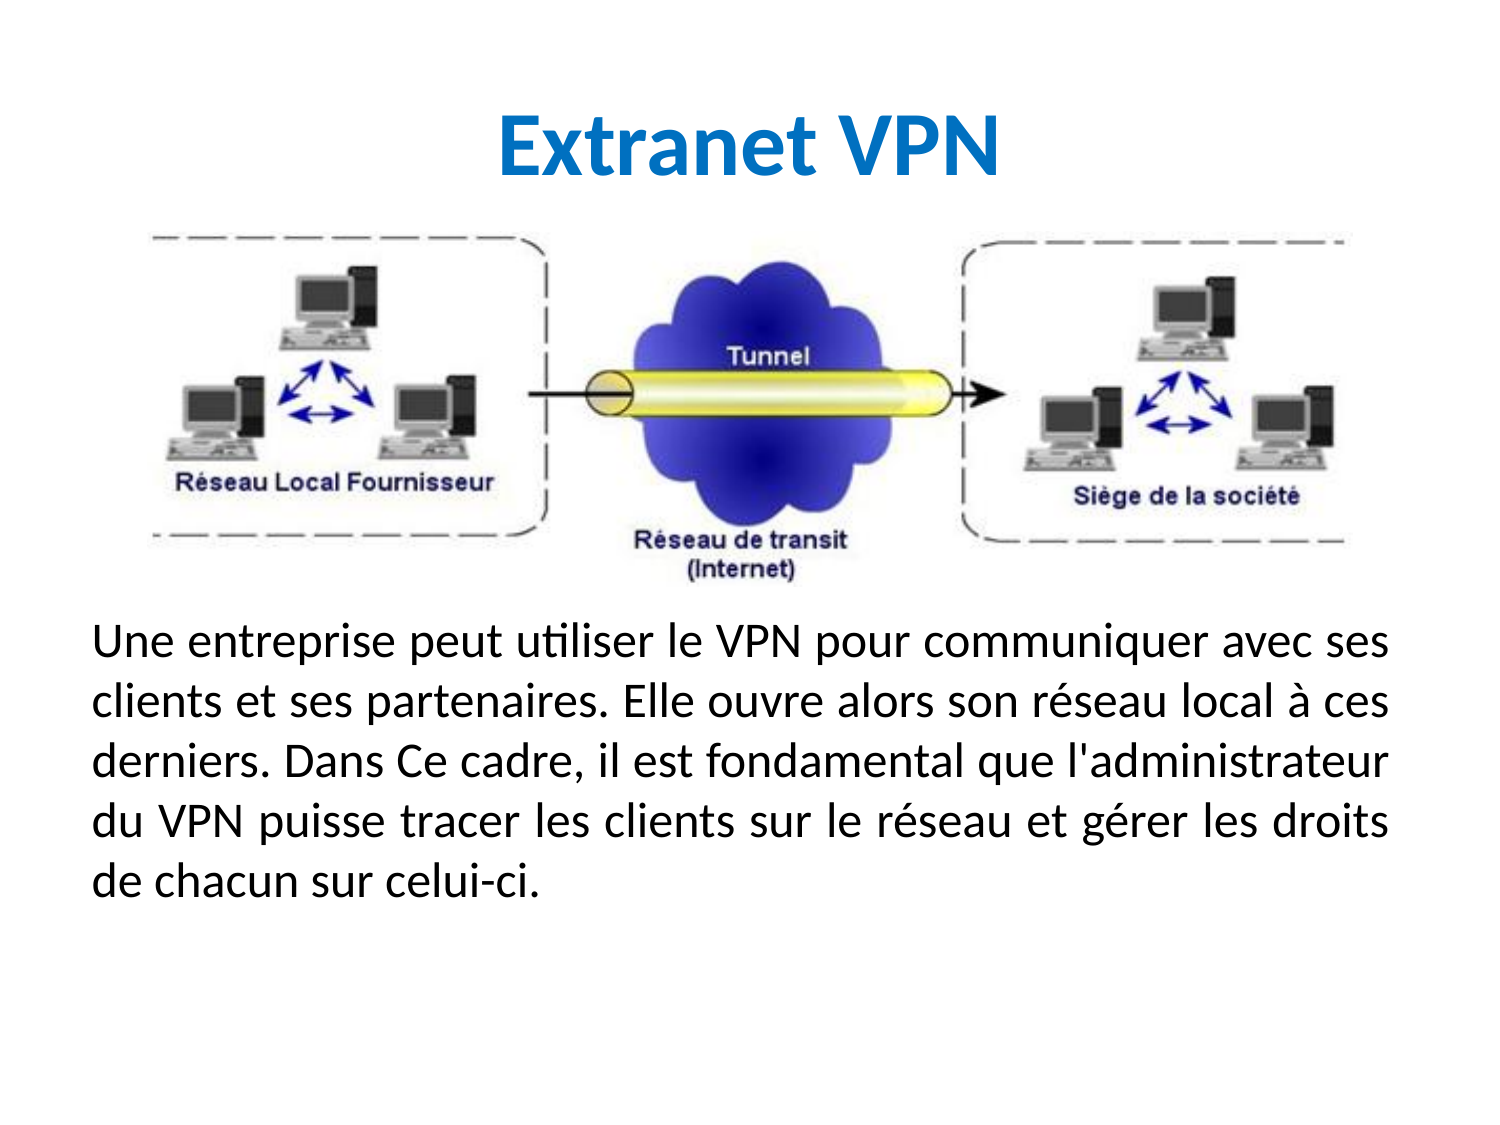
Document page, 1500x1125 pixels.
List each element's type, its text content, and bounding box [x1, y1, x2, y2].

title Extranet VPN [75, 45, 1425, 233]
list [147, 231, 1353, 587]
text_box Une entreprise peut utiliser le VPN pour communiquer avec ses clients et ses partenaires. Elle ouvre alors son réseau local à ces derniers. Dans Ce cadre, il est fondamental que l'administrateur du VPN puisse tracer les clients sur le réseau et gérer les droits de chacun sur celui-ci. [76, 600, 1406, 916]
